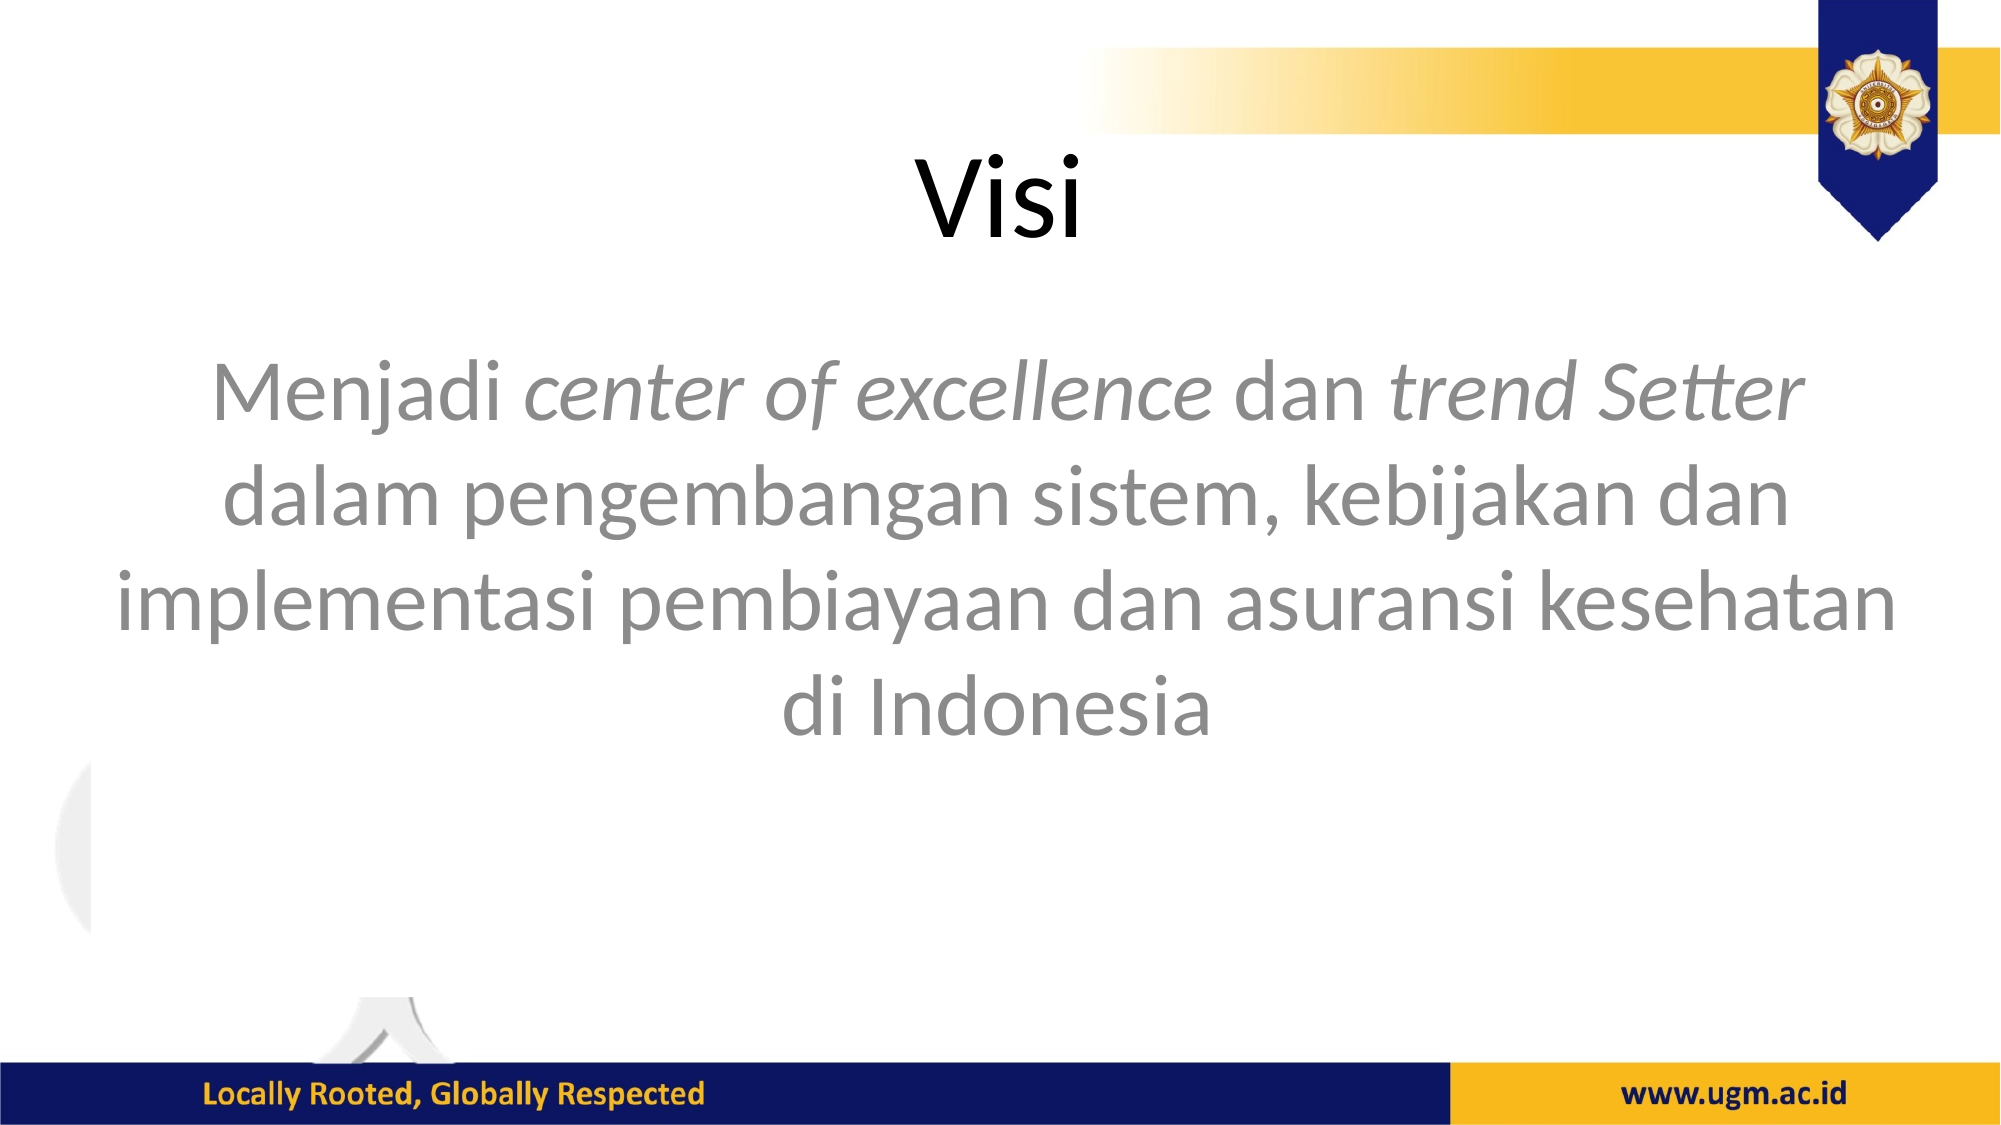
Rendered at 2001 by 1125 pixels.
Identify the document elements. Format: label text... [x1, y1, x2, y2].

title Visi [150, 68, 1850, 310]
subtitle Menjadi center of excellence dan trend Setter dalam pengembangan sistem, kebijakan dan implementasi pembiayaan dan asuransi kesehatan di Indonesia [90, 325, 1925, 998]
picture [0, 0, 2001, 1125]
